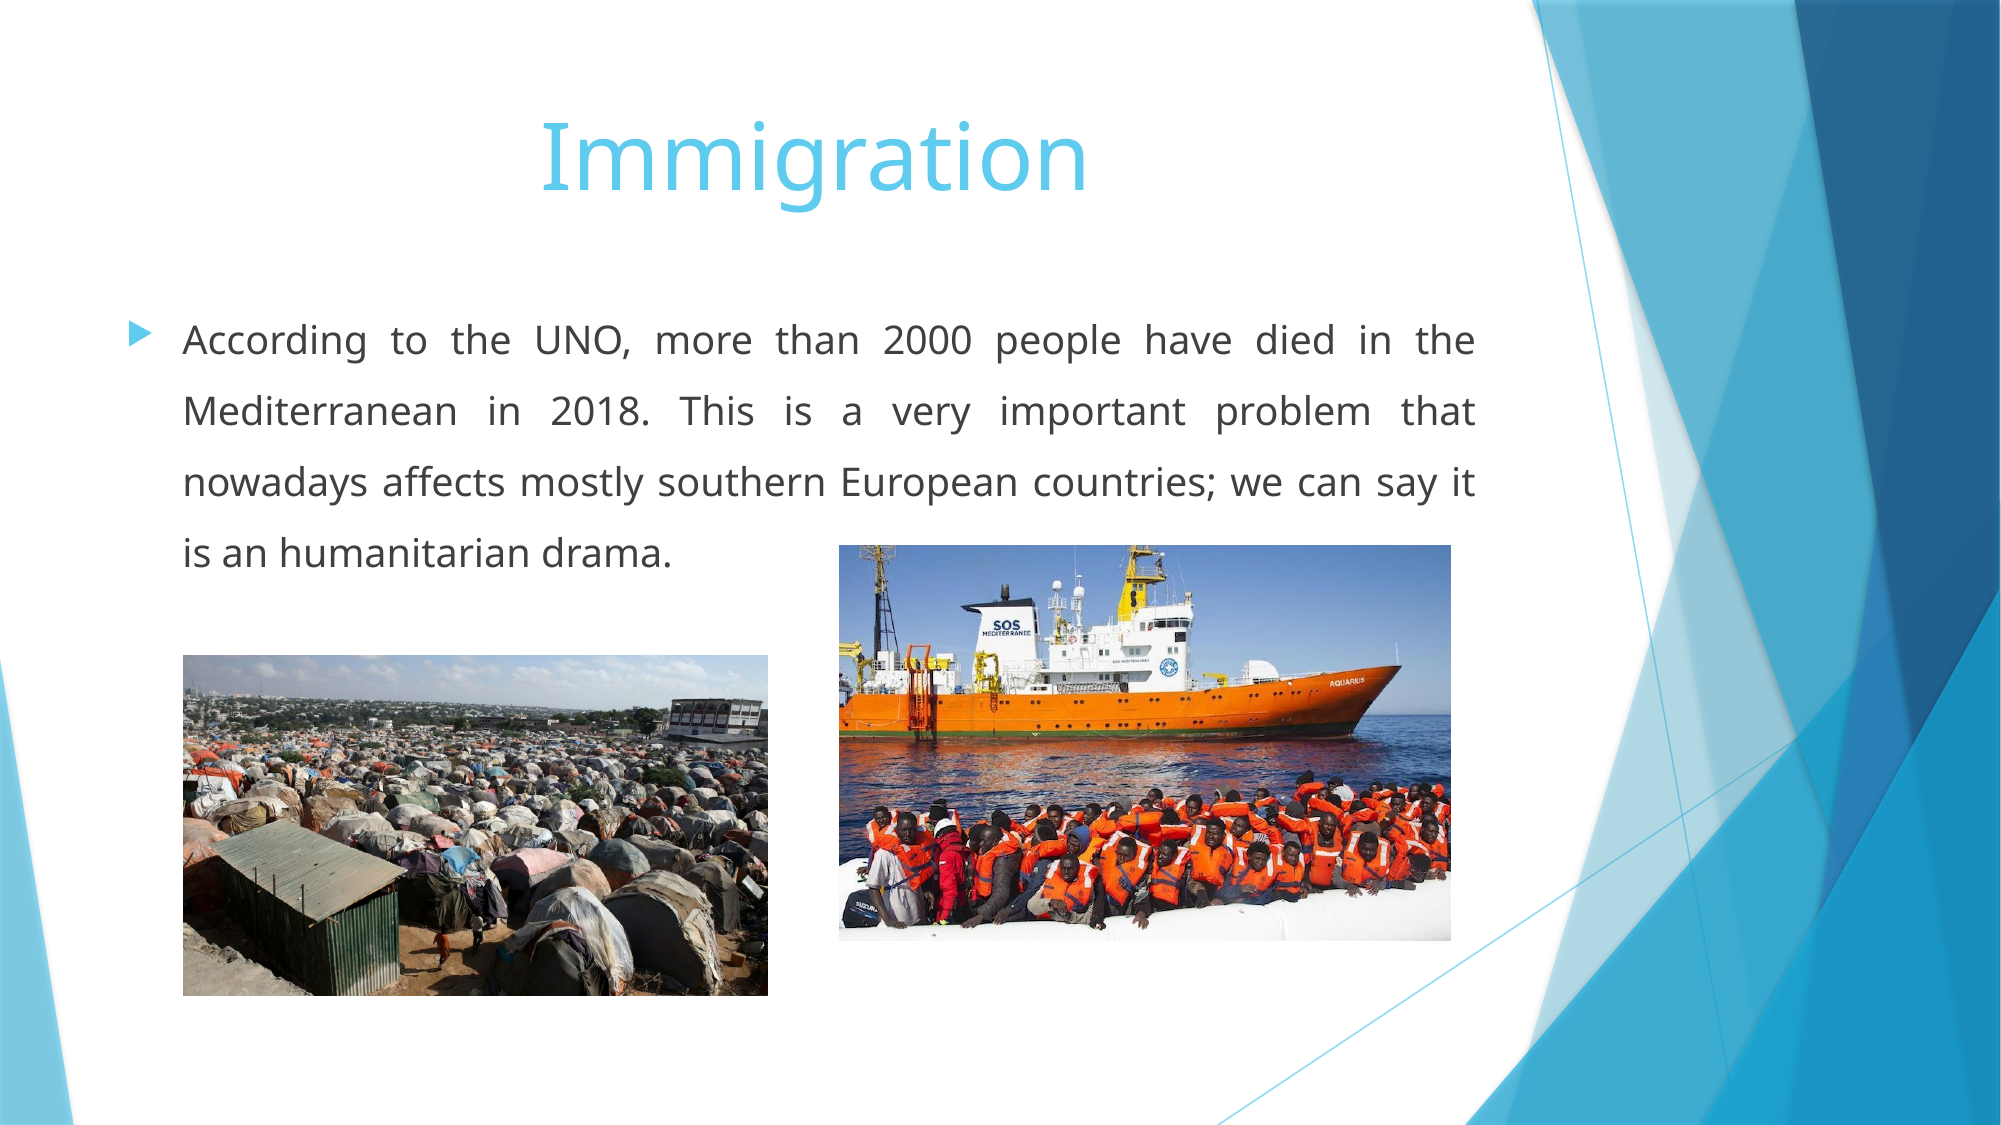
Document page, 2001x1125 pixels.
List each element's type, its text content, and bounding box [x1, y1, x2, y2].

picture [182, 654, 768, 997]
list According to the UNO, more than 2000 people have died in the Mediterranean in 2018. This is a very important problem that nowadays affects mostly southern European countries; we can say it is an humanitarian drama. [111, 283, 1493, 1100]
picture [838, 544, 1452, 942]
title Immigration [111, 88, 1522, 254]
